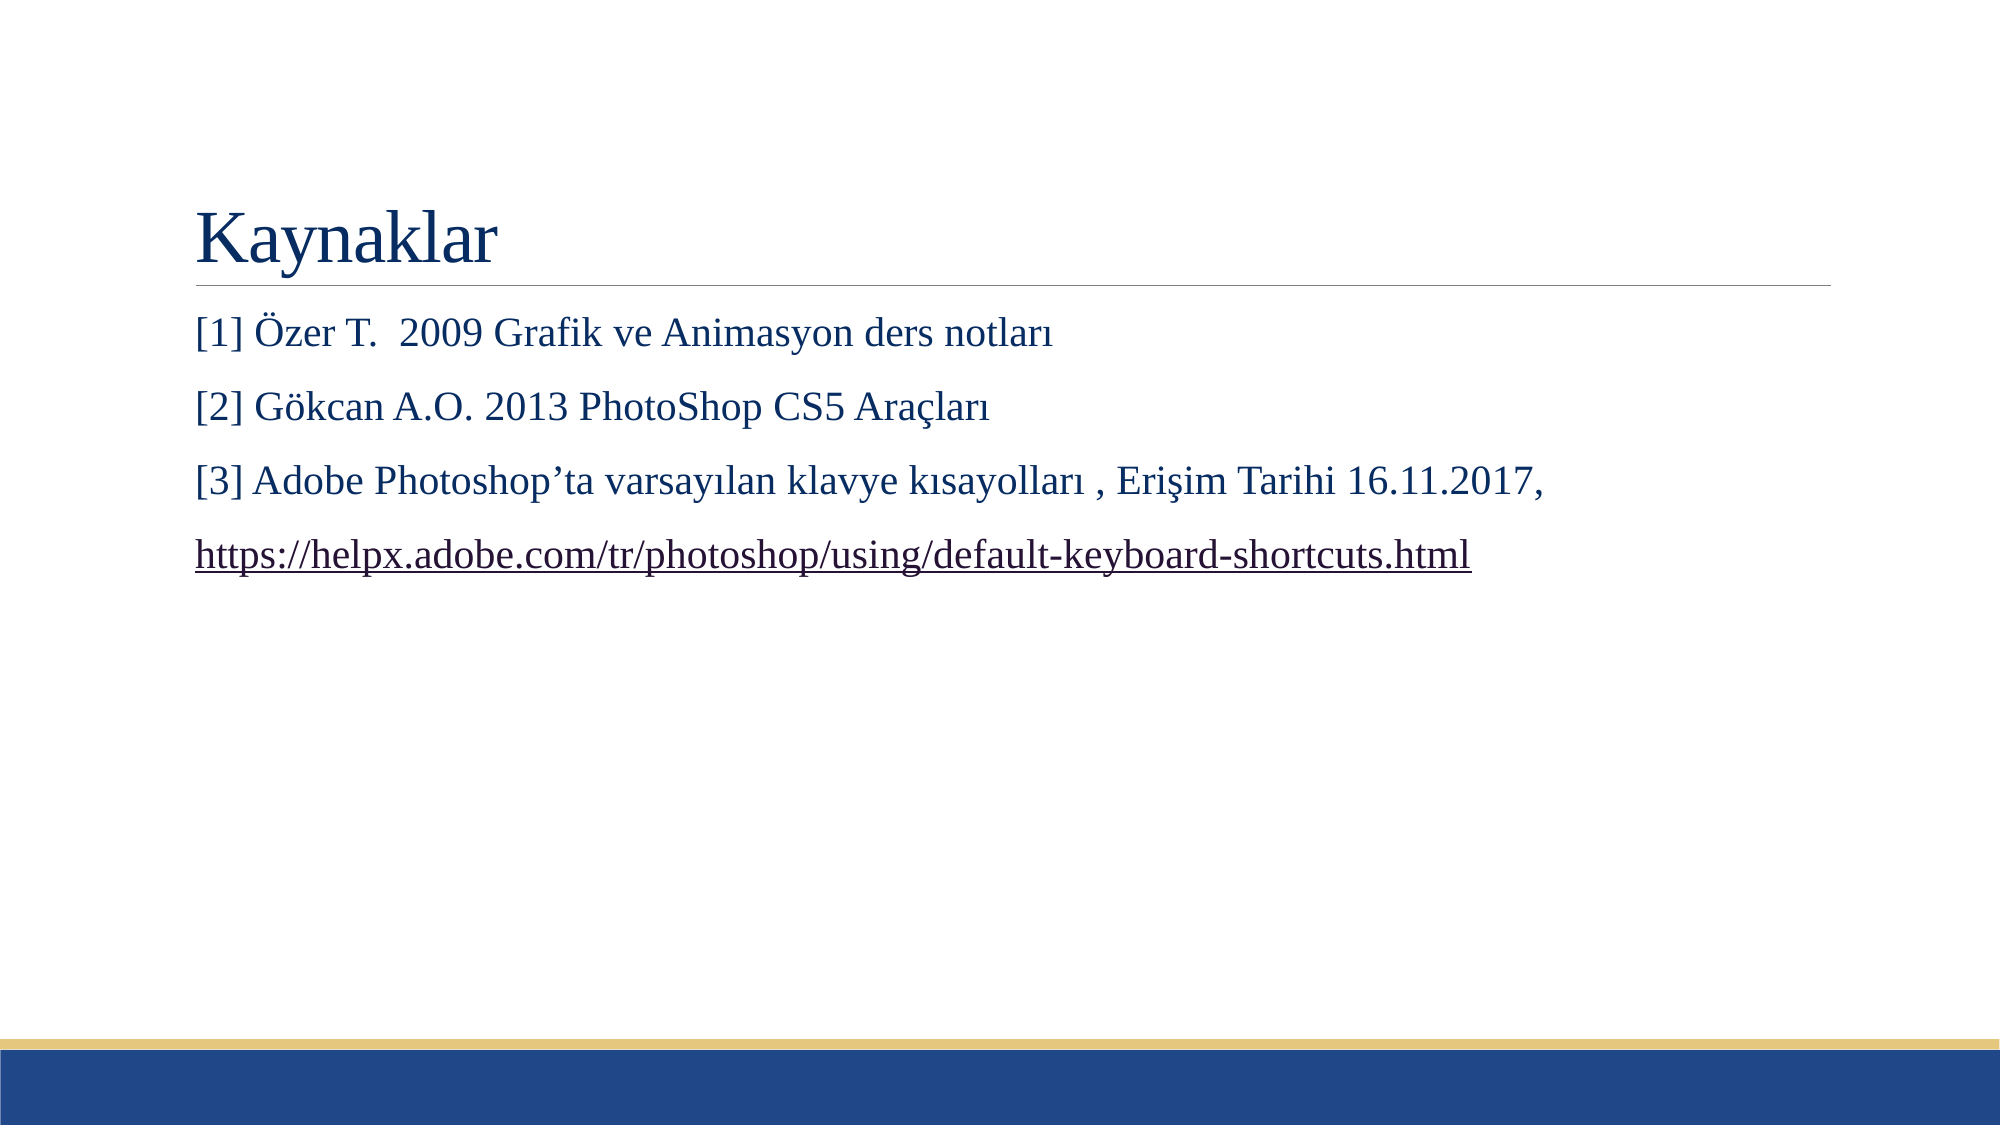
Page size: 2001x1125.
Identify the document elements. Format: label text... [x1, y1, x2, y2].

title Kaynaklar [180, 47, 1830, 285]
list [1] Özer T. 2009 Grafik ve Animasyon ders notları [2] Gökcan A.O. 2013 PhotoShop CS5 Araçları [3] Adobe Photoshop’ta varsayılan klavye kısayolları , Erişim Tarihi 16.11.2017, https://helpx.adobe.com/tr/photoshop/using/default-keyboard-shortcuts.html [180, 302, 1830, 963]
